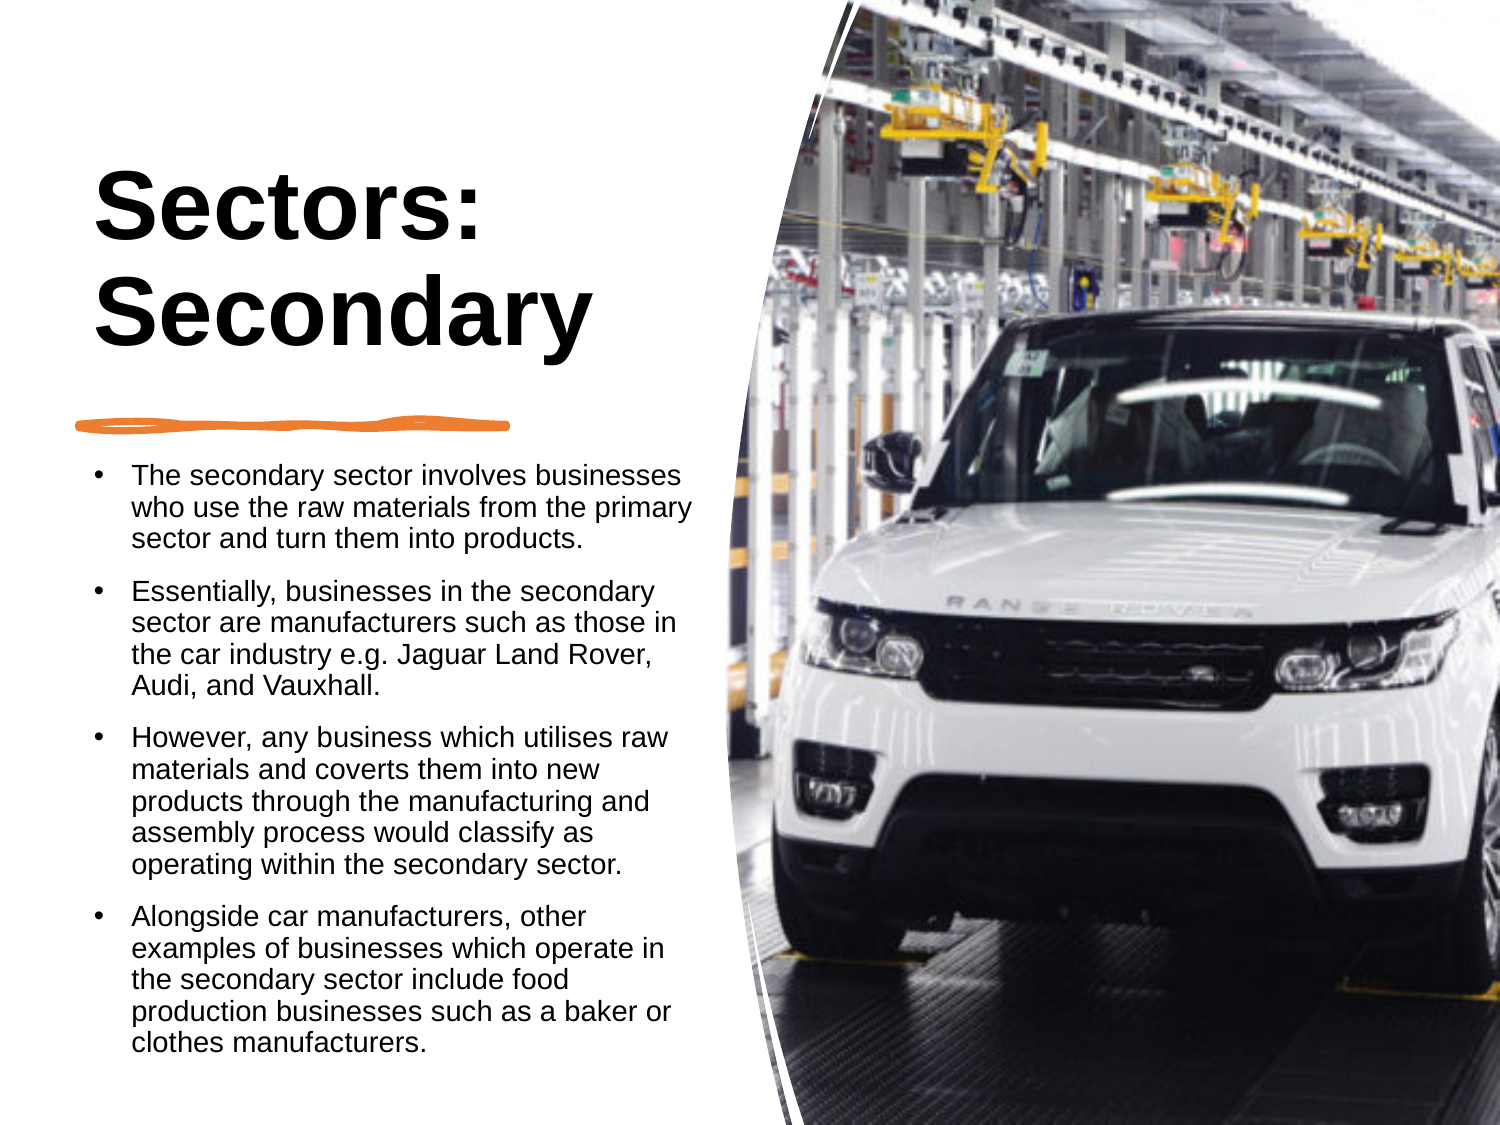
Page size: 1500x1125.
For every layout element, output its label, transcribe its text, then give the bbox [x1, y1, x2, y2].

title Sectors: Secondary [78, 53, 617, 375]
picture [723, 0, 1500, 1125]
list The secondary sector involves businesses who use the raw materials from the primary sector and turn them into products. Essentially, businesses in the secondary sector are manufacturers such as those in the car industry e.g. Jaguar Land Rover, Audi, and Vauxhall. However, any business which utilises raw materials and coverts them into new products through the manufacturing and assembly process would classify as operating within the secondary sector. Alongside car manufacturers, other examples of businesses which operate in the secondary sector include food production businesses such as a baker or clothes manufacturers. [78, 452, 723, 1099]
text_box [77, 418, 508, 432]
text_box [0, 0, 723, 1125]
